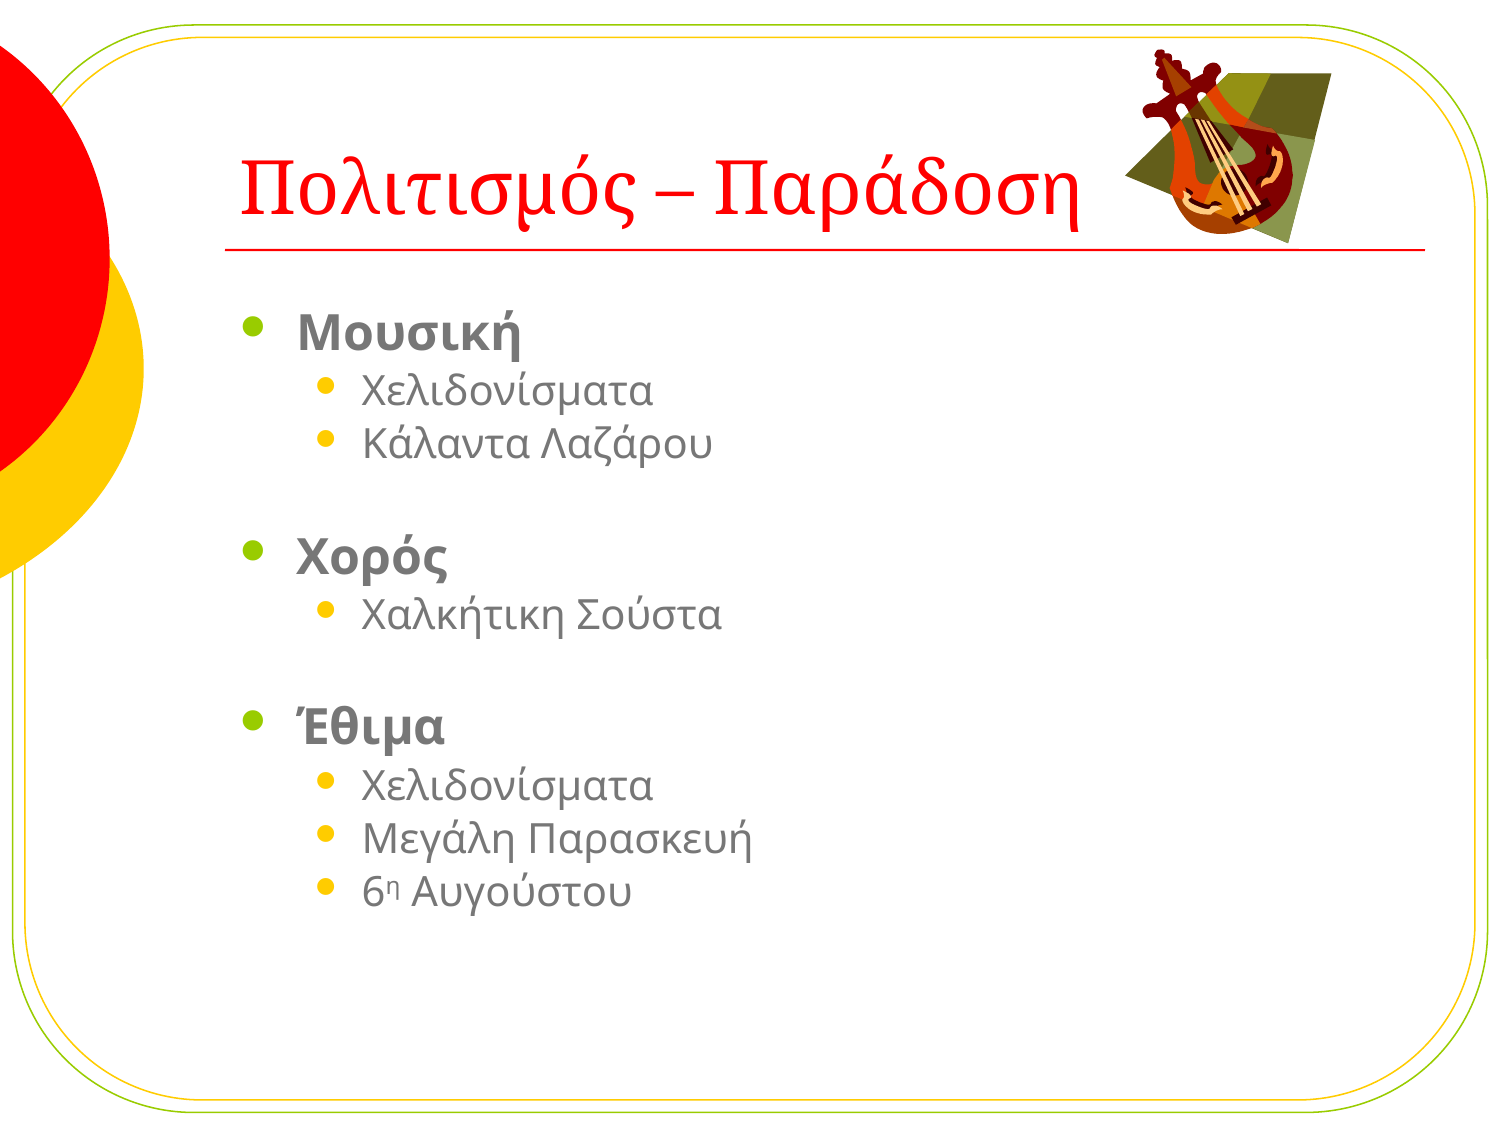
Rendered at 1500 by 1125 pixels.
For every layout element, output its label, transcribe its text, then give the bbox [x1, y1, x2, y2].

title Πολιτισμός – Παράδοση [1338, 49, 1425, 238]
title Πολιτισμός – Παράδοση [224, 49, 1120, 238]
list Μουσική Χελιδονίσματα Κάλαντα Λαζάρου Χορός Χαλκήτικη Σούστα Έθιμα Χελιδονίσματα Μεγάλη Παρασκευή 6η Αυγούστου [224, 299, 1425, 975]
picture [1124, 46, 1335, 247]
